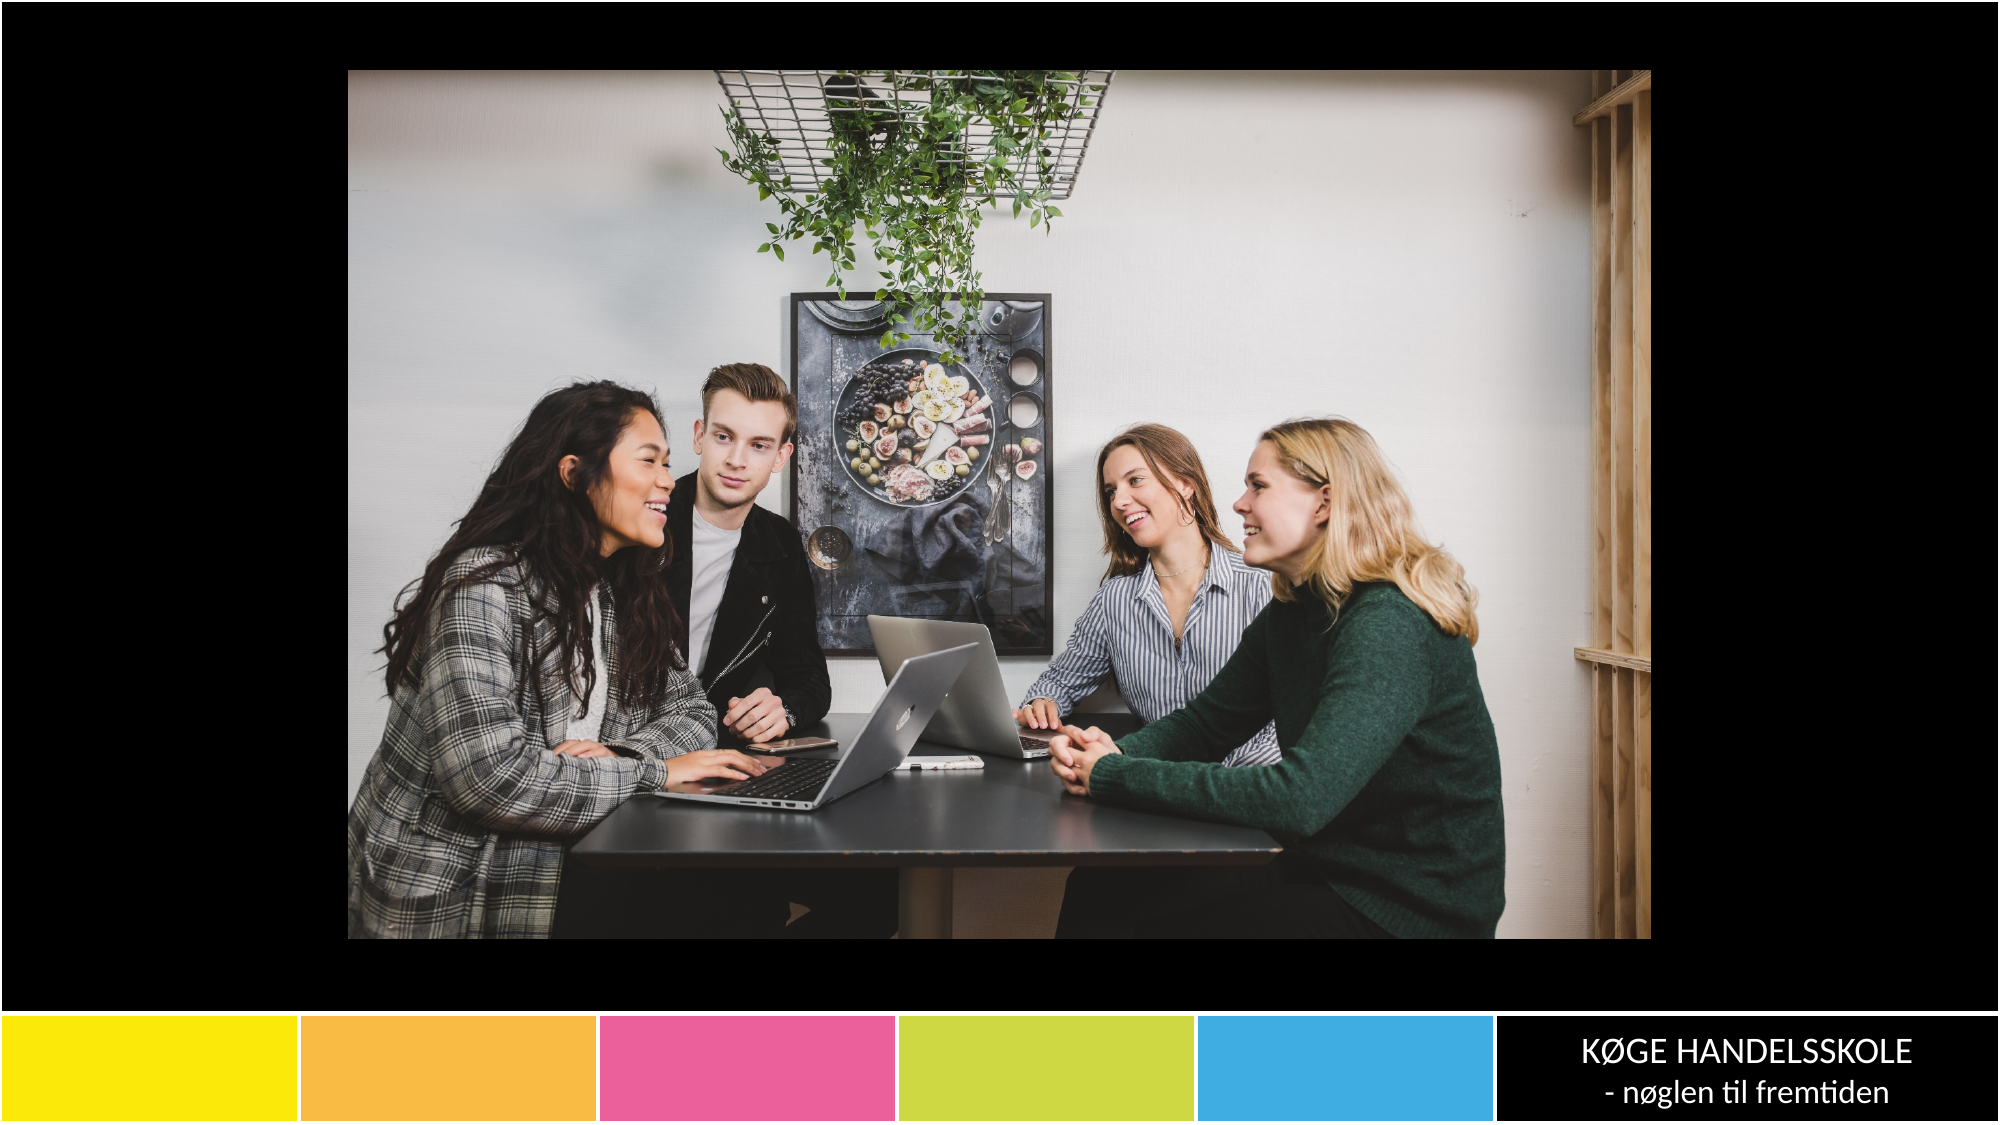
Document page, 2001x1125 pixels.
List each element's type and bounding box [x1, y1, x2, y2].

picture [348, 70, 1651, 939]
